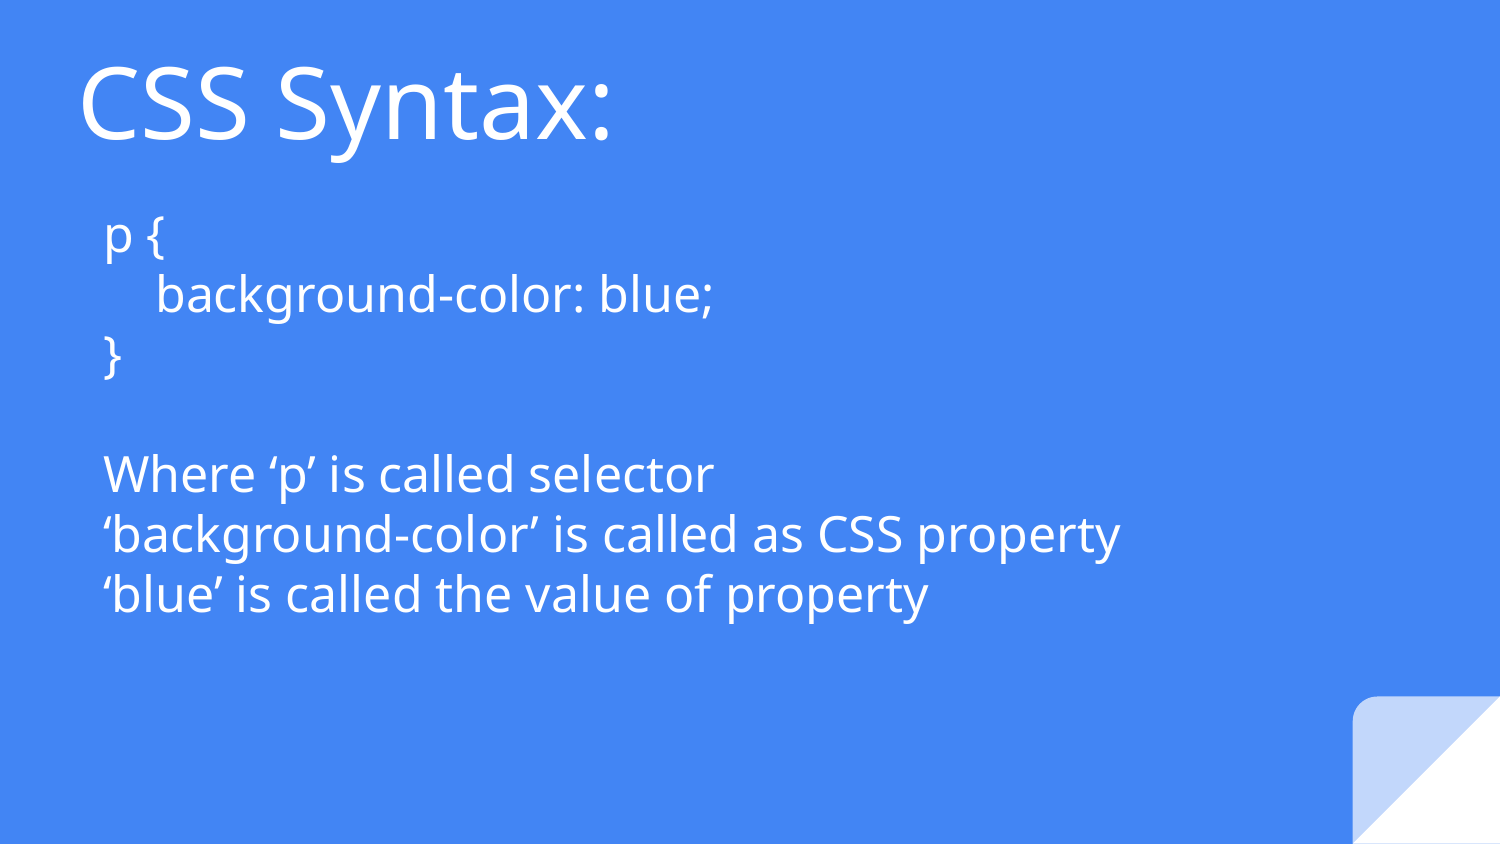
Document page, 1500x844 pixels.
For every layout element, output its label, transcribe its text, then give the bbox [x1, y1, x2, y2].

title CSS Syntax: [62, 36, 1411, 175]
subtitle p { background-color: blue; } Where ‘p’ is called selector ‘background-color’ is called as CSS property ‘blue’ is called the value of property [75, 187, 1425, 791]
